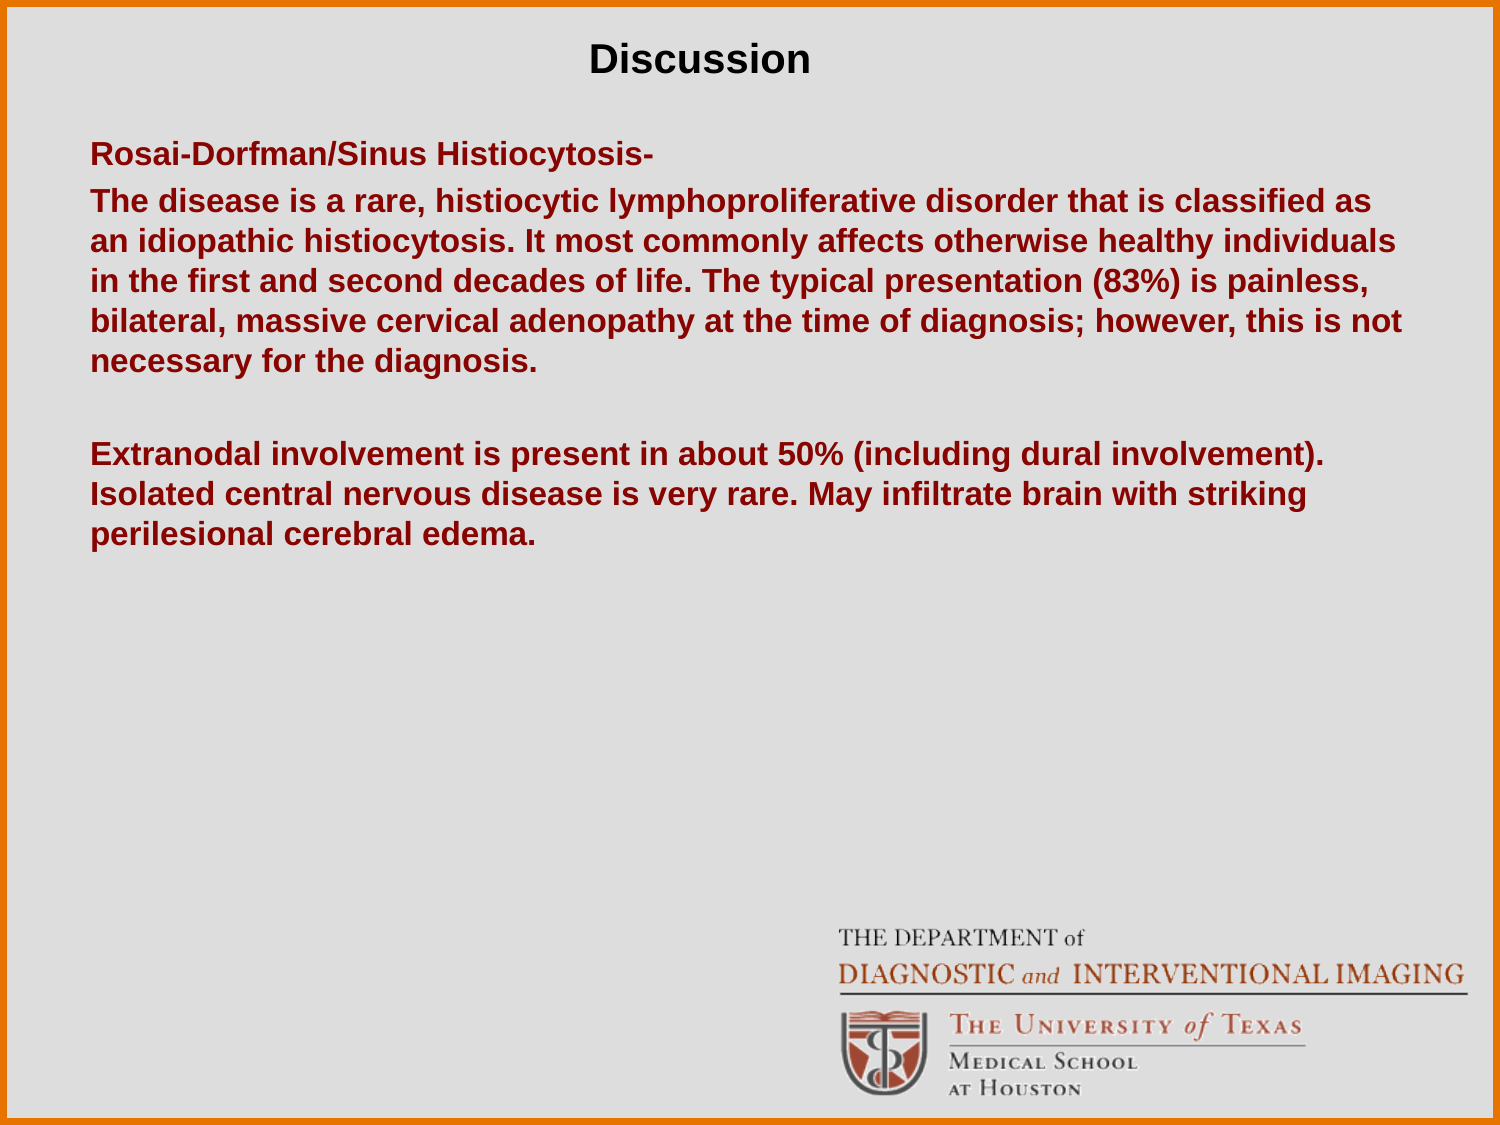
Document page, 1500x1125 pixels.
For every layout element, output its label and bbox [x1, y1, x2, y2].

picture [824, 924, 1482, 1107]
text_box [0, 0, 1500, 1125]
